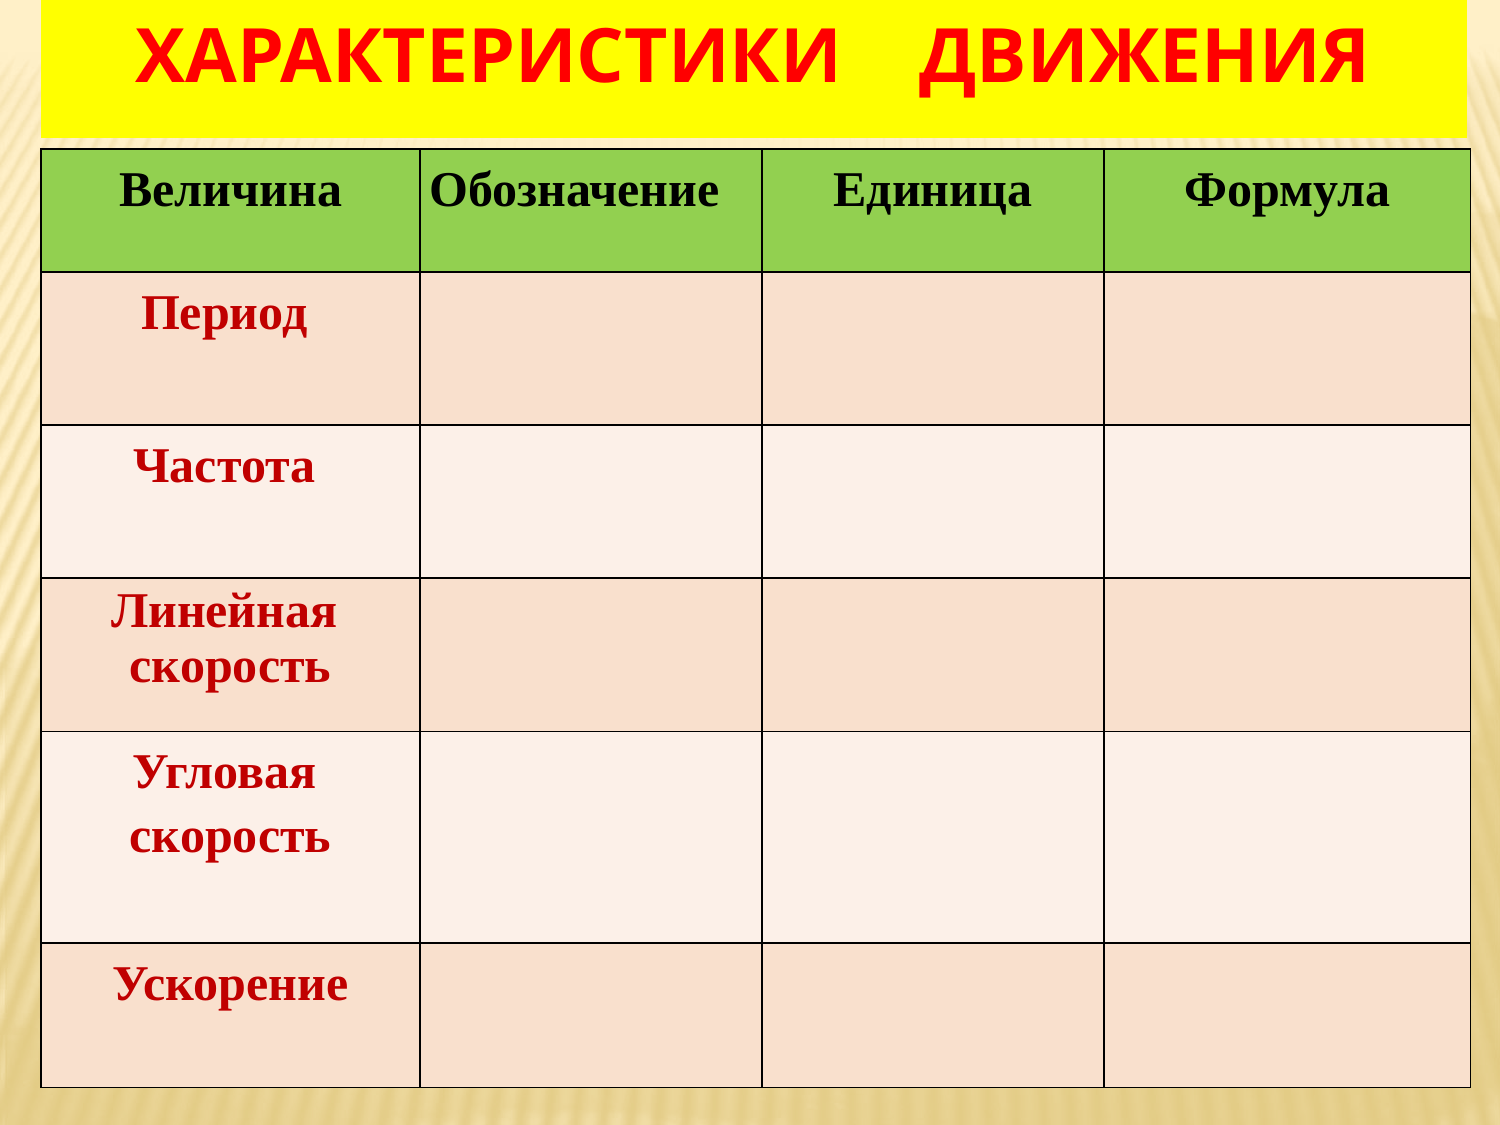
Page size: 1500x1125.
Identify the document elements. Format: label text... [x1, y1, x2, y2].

table_cell [763, 944, 1103, 1087]
text_box ХАРАКТЕРИСТИКИ ДВИЖЕНИЯ [41, 0, 1467, 138]
table_cell [421, 579, 761, 731]
table_cell [1105, 273, 1470, 424]
table_cell Ускорение [42, 944, 419, 1087]
table_header Обозначение [421, 150, 761, 271]
table_cell [421, 944, 761, 1087]
table_cell [763, 732, 1103, 942]
table_header Величина [42, 150, 419, 271]
table_cell [1105, 426, 1470, 577]
table_header Формула [1105, 150, 1470, 271]
table_cell Линейная скорость [42, 579, 419, 731]
table_cell Период [42, 273, 419, 424]
table_cell [421, 426, 761, 577]
table_cell [421, 732, 761, 942]
table_cell [1105, 732, 1470, 942]
table_header Единица [763, 150, 1103, 271]
table_cell [763, 579, 1103, 731]
table_cell [763, 426, 1103, 577]
table_cell [763, 273, 1103, 424]
table_cell Угловая скорость [42, 732, 419, 942]
table_cell [421, 273, 761, 424]
table_cell Частота [42, 426, 419, 577]
table_cell [1105, 944, 1470, 1087]
table_cell [1105, 579, 1470, 731]
